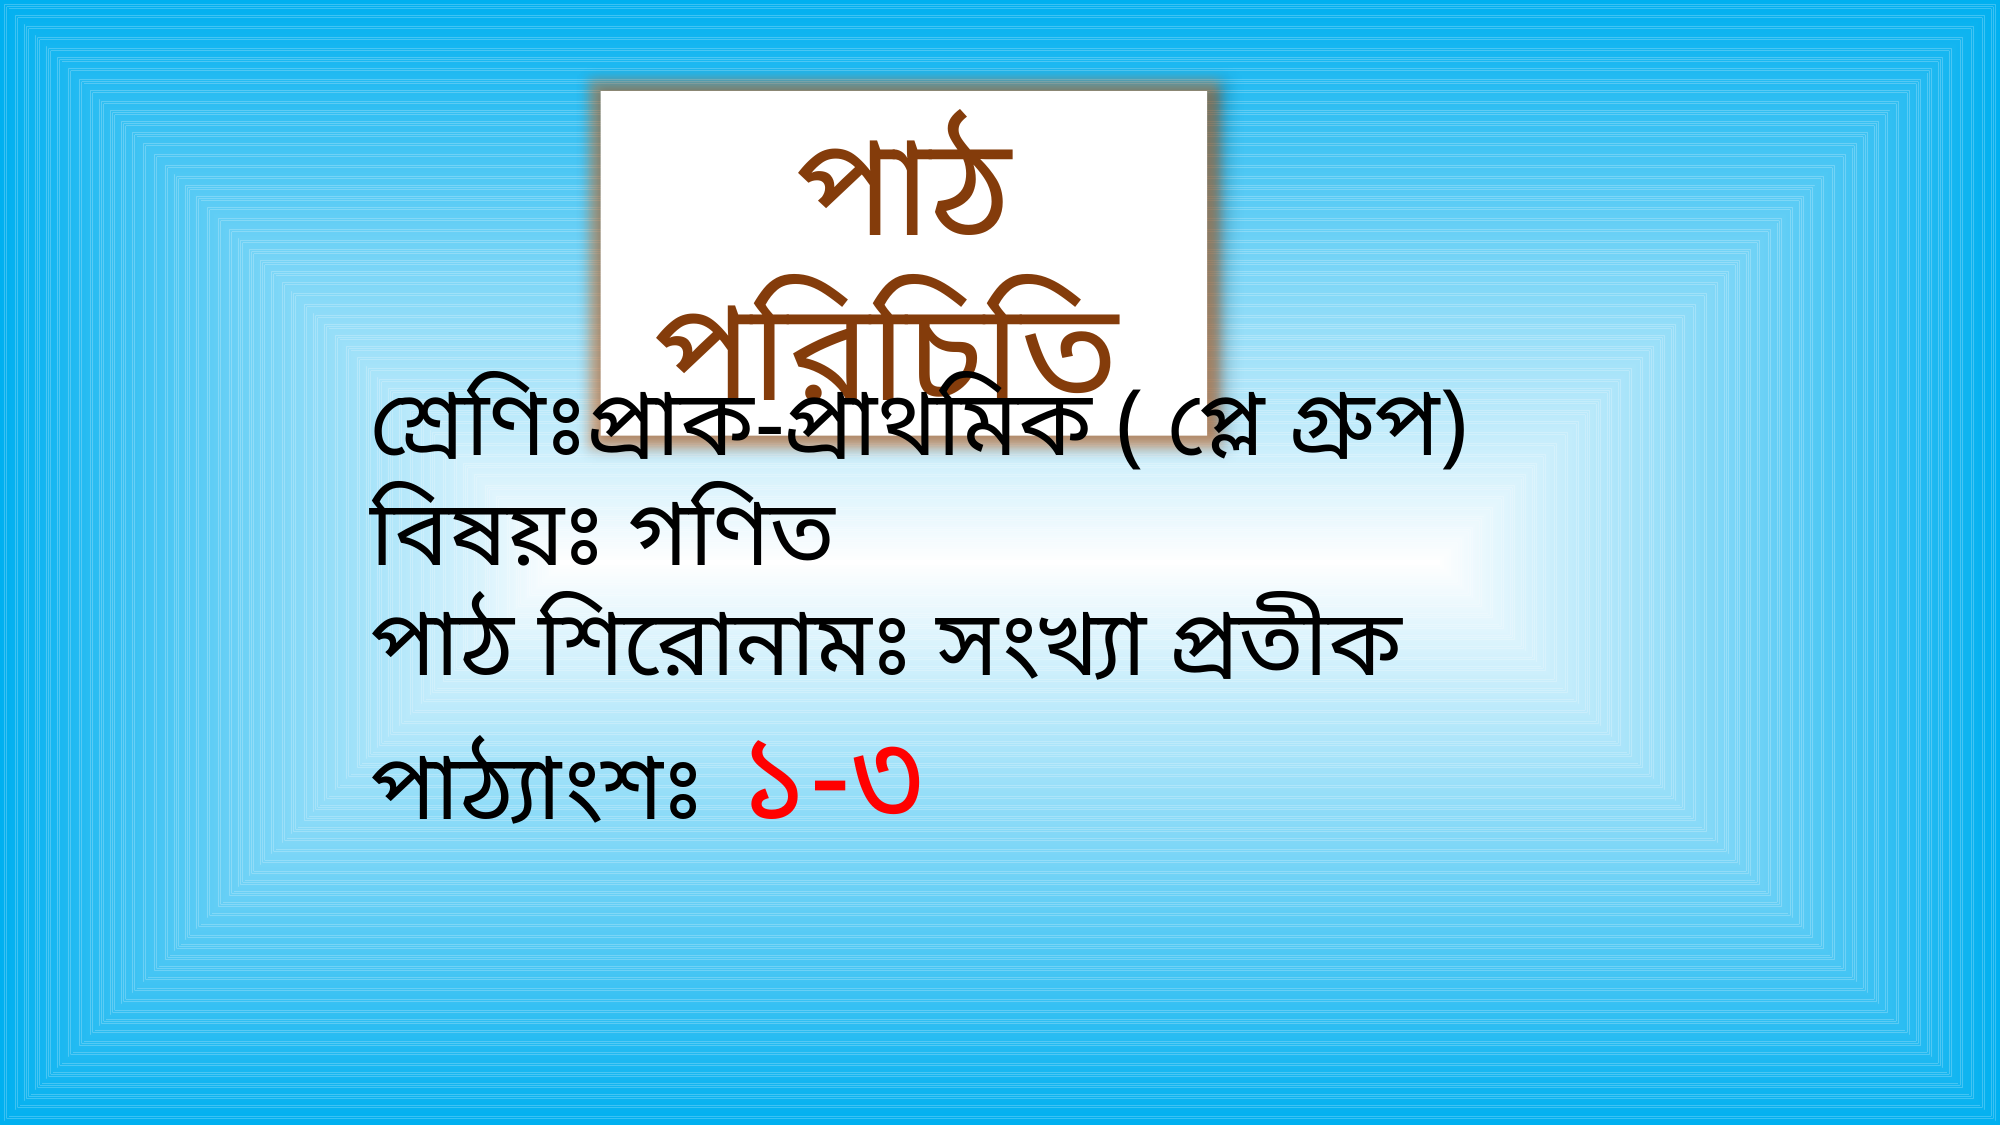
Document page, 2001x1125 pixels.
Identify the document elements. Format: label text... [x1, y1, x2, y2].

text_box শ্রেণিঃপ্রাক-প্রাথমিক ( প্লে গ্রুপ) বিষয়ঃ গণিত পাঠ শিরোনামঃ সংখ্যা প্রতীক পাঠ্যাংশঃ ১-৩ [355, 356, 1589, 962]
text_box পাঠ পরিচিতি [600, 90, 1208, 356]
